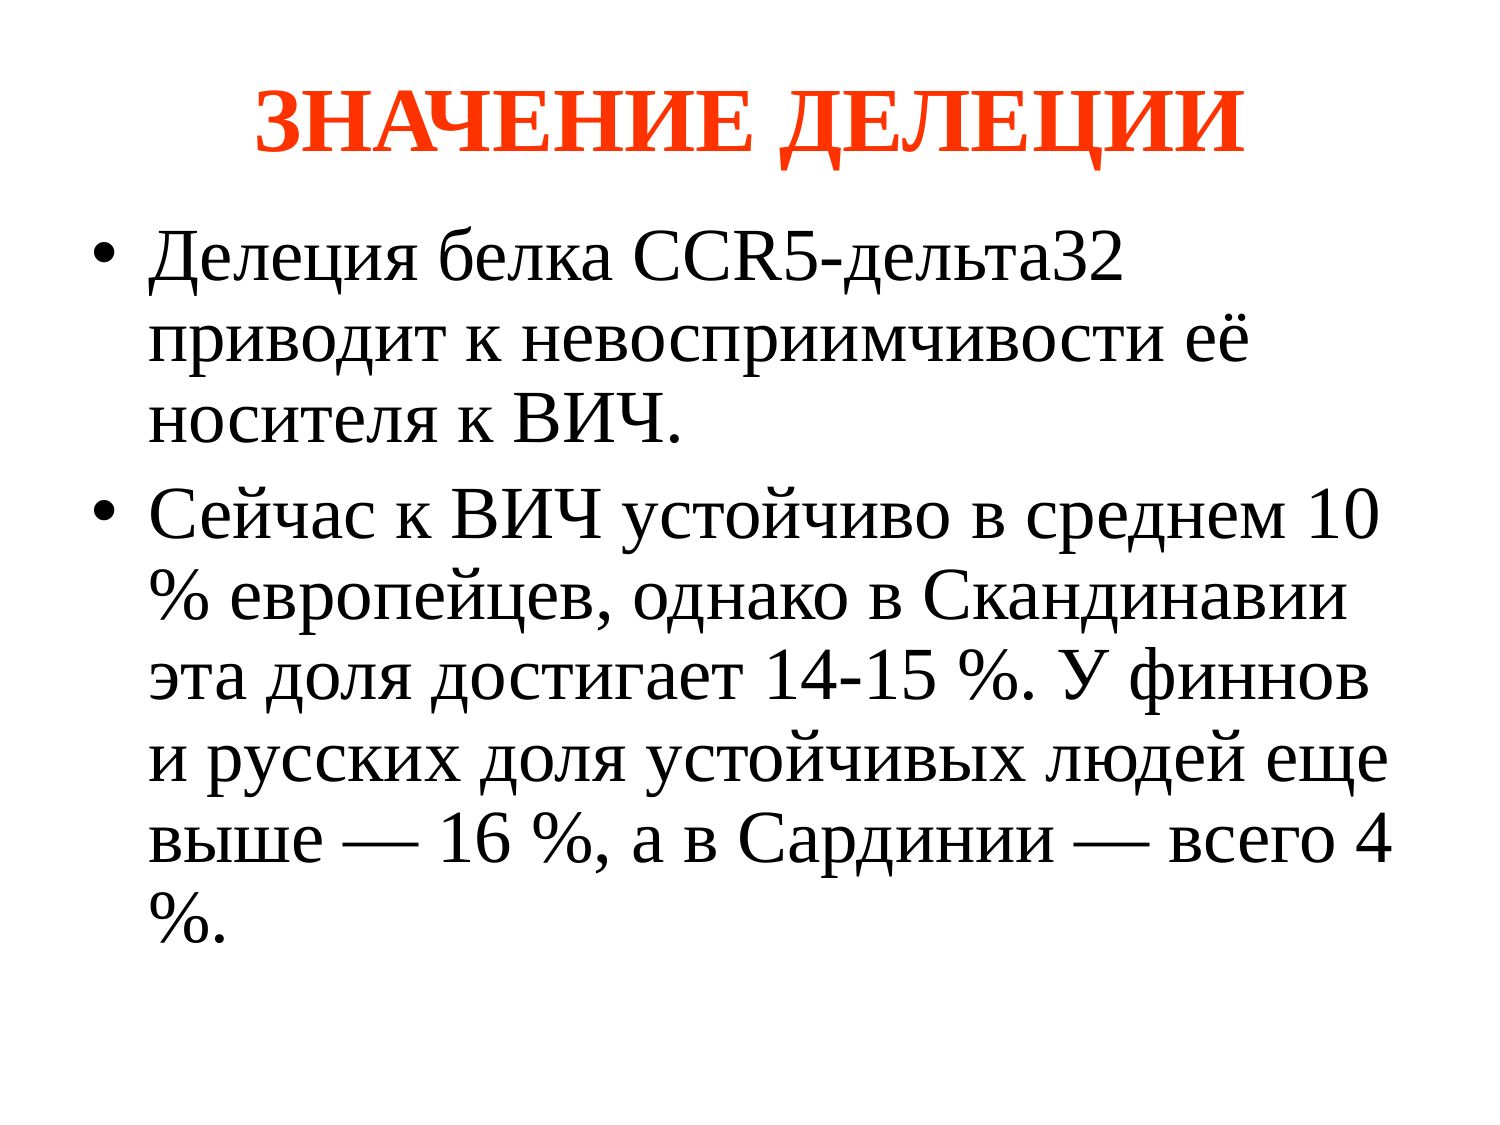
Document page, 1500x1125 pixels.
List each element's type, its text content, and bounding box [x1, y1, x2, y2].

title ЗНАЧЕНИЕ ДЕЛЕЦИИ [75, 45, 1425, 185]
list Делеция белка CCR5-дельта32 приводит к невосприимчивости её носителя к ВИЧ. Сейчас к ВИЧ устойчиво в среднем 10 % европейцев, однако в Скандинавии эта доля достигает 14-15 %. У финнов и русских доля устойчивых людей еще выше — 16 %, а в Сардинии — всего 4 %. [76, 208, 1427, 1028]
